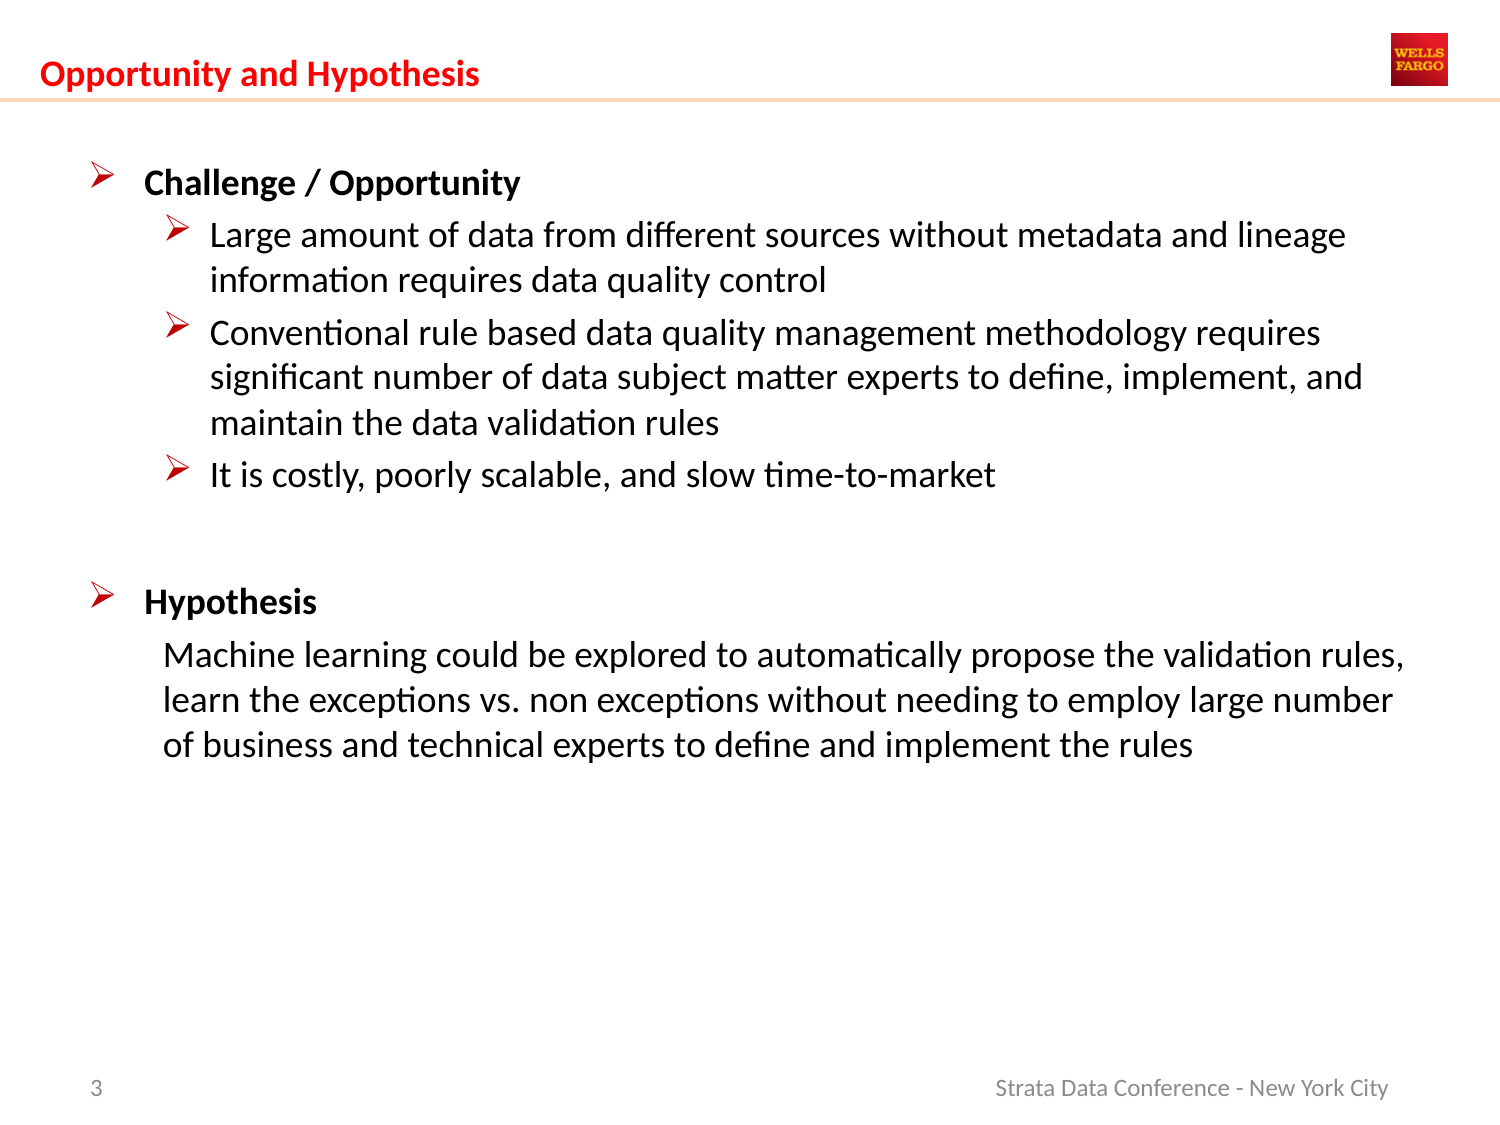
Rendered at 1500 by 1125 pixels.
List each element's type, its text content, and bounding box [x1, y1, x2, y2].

slide_number 3 Strata Data Conference - New York City [75, 1056, 1423, 1116]
text_box Opportunity and Hypothesis [25, 41, 1438, 98]
list Challenge / Opportunity Large amount of data from different sources without metadata and lineage information requires data quality control Conventional rule based data quality management methodology requires significant number of data subject matter experts to define, implement, and maintain the data validation rules It is costly, poorly scalable, and slow time-to-market Hypothesis Machine learning could be explored to automatically propose the validation rules, learn the exceptions vs. non exceptions without needing to employ large number of business and technical experts to define and implement the rules [72, 149, 1423, 1044]
picture [1391, 33, 1448, 86]
